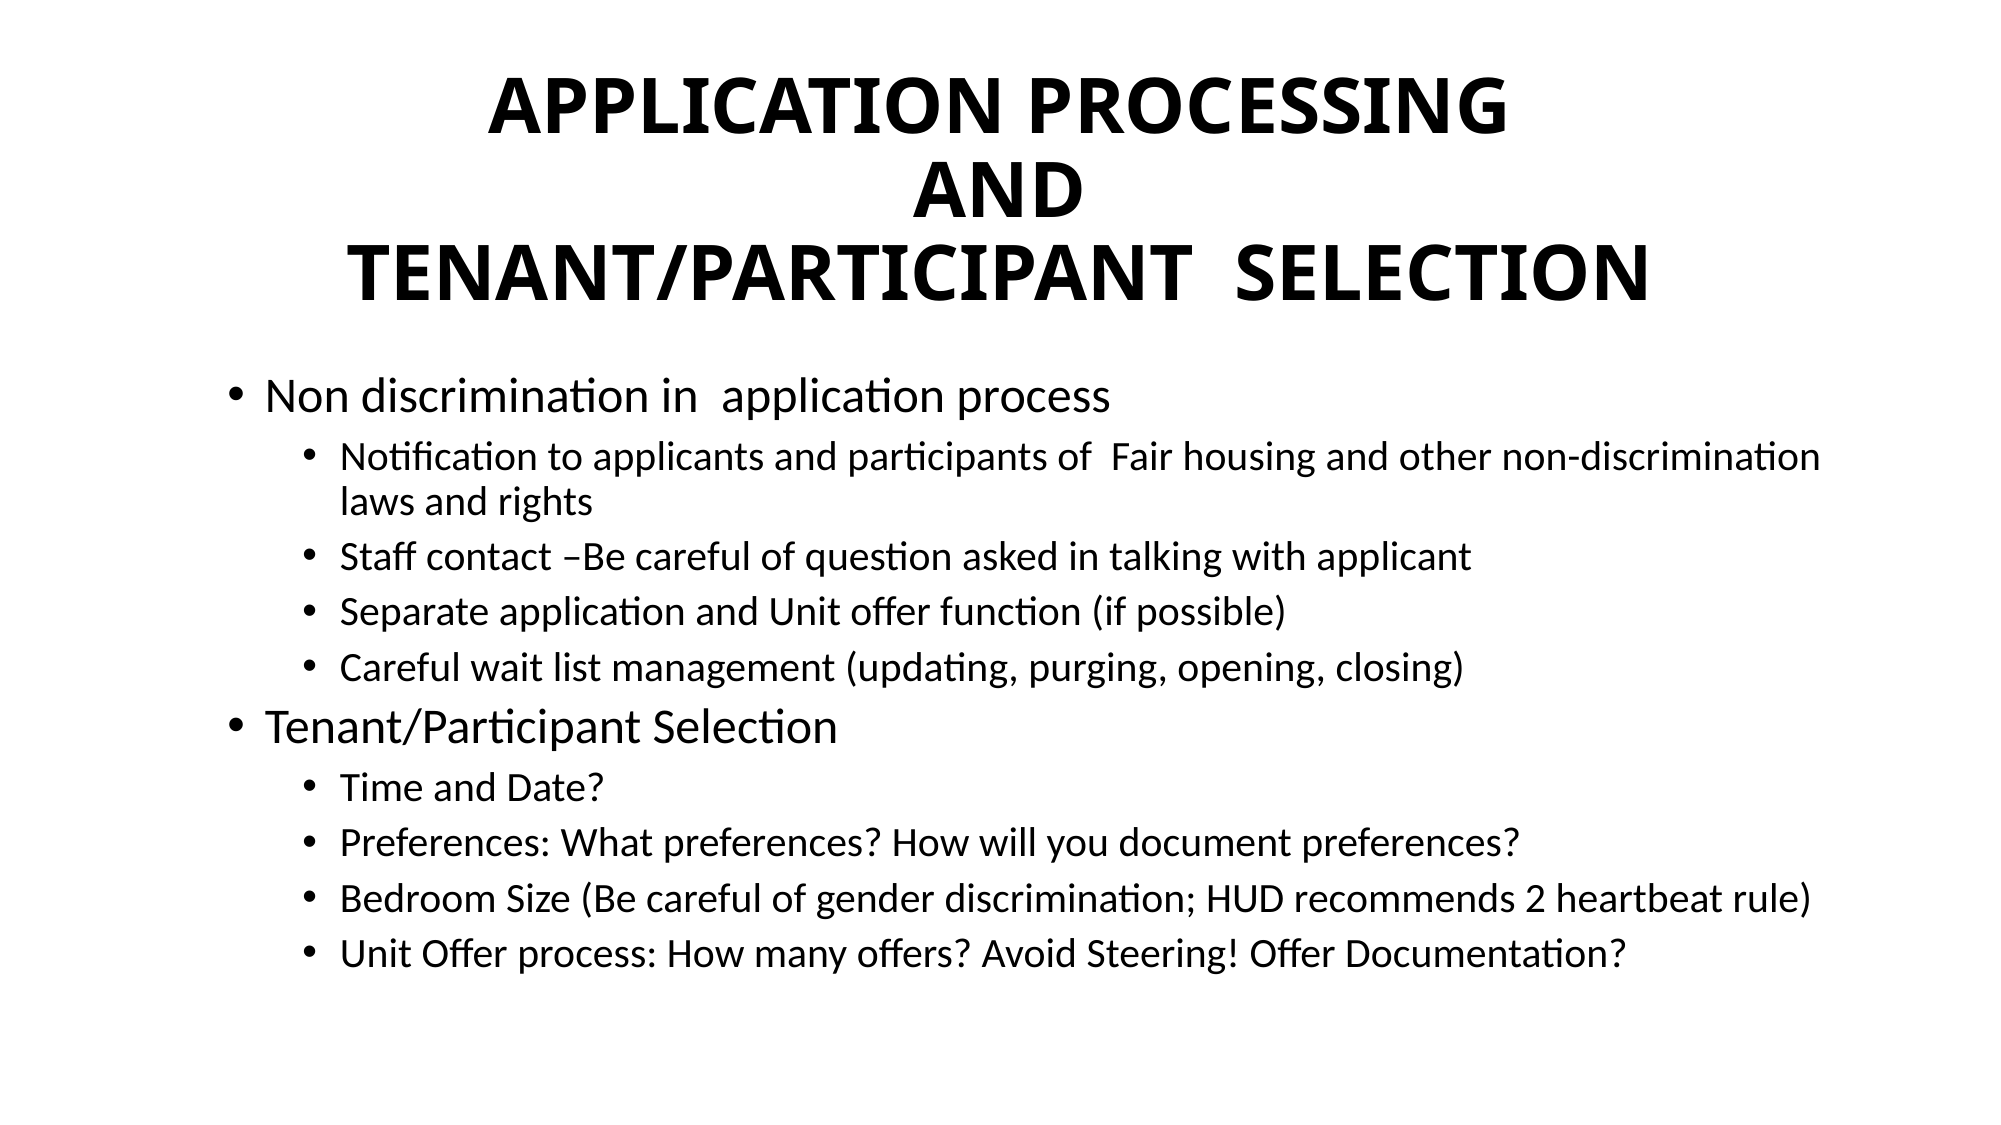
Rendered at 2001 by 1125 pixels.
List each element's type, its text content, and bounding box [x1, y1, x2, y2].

list Non discrimination in application process Notification to applicants and participants of Fair housing and other non-discrimination laws and rights Staff contact –Be careful of question asked in talking with applicant Separate application and Unit offer function (if possible) Careful wait list management (updating, purging, opening, closing) Tenant/Participant Selection Time and Date? Preferences: What preferences? How will you document preferences? Bedroom Size (Be careful of gender discrimination; HUD recommends 2 heartbeat rule) Unit Offer process: How many offers? Avoid Steering! Offer Documentation? [137, 362, 1863, 1100]
title APPLICATION PROCESSING AND TENANT/PARTICIPANT SELECTION [137, 59, 1863, 325]
